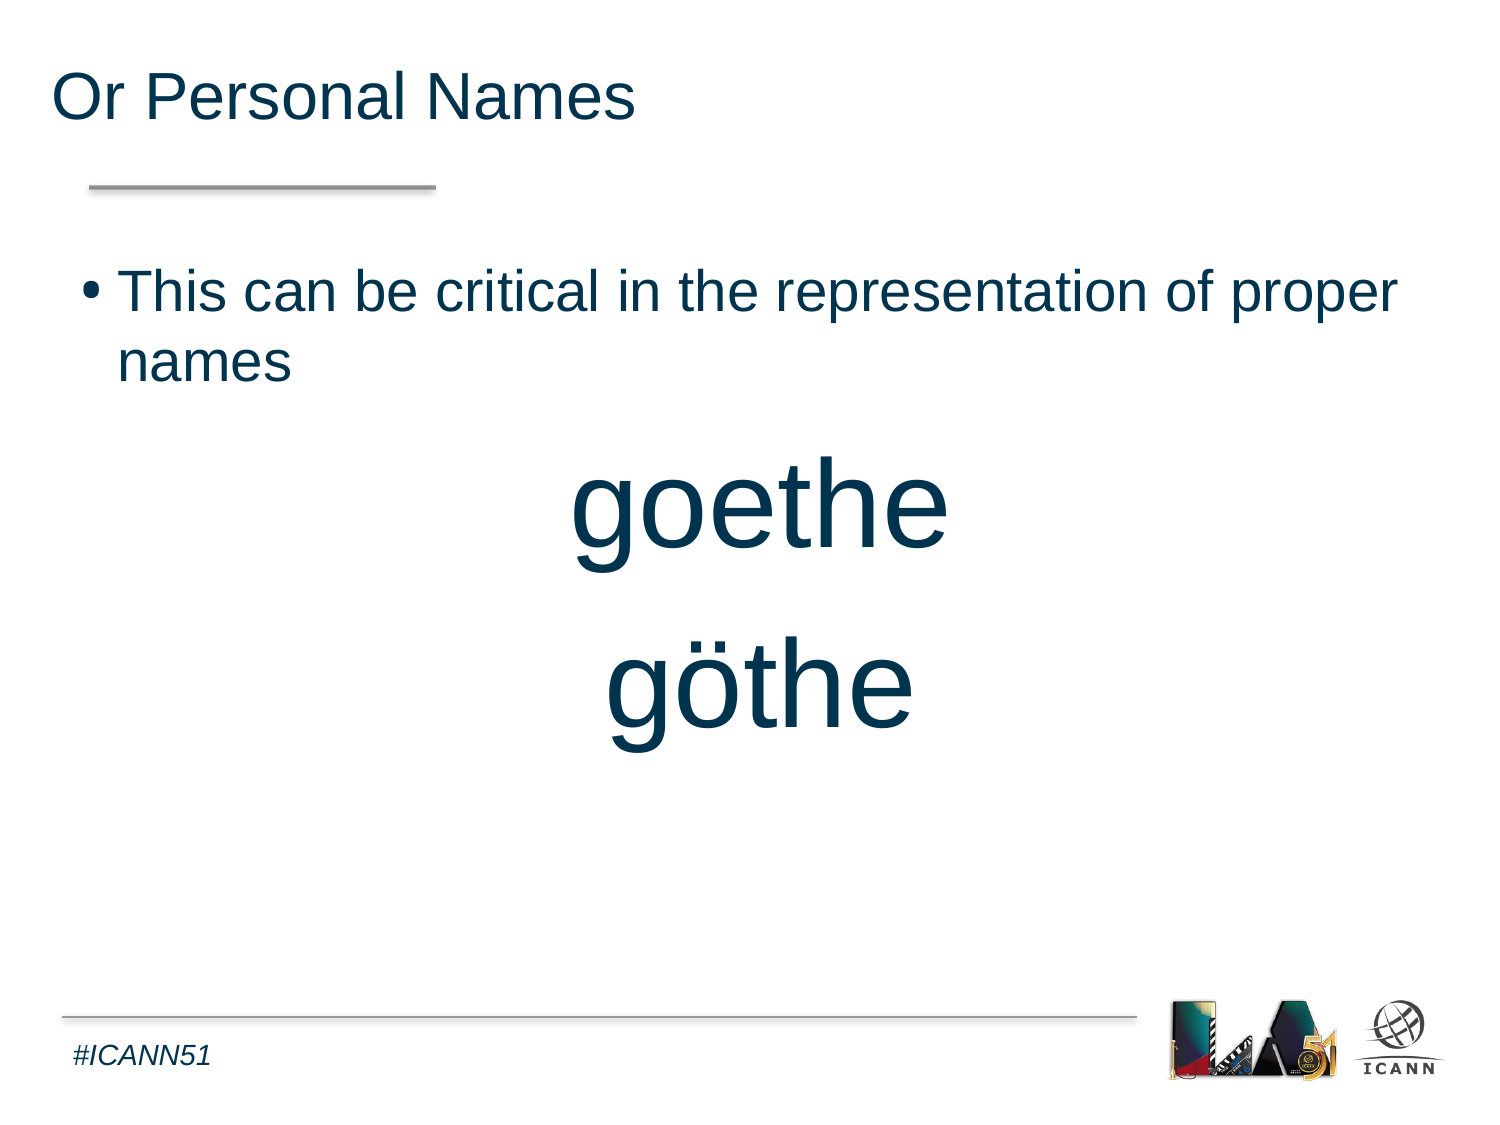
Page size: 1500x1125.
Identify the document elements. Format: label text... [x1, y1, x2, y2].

picture [1347, 997, 1450, 1077]
list This can be critical in the representation of proper names goethe göthe [50, 249, 1450, 969]
list Or Personal Names [23, 50, 1450, 150]
picture [1167, 999, 1337, 1081]
